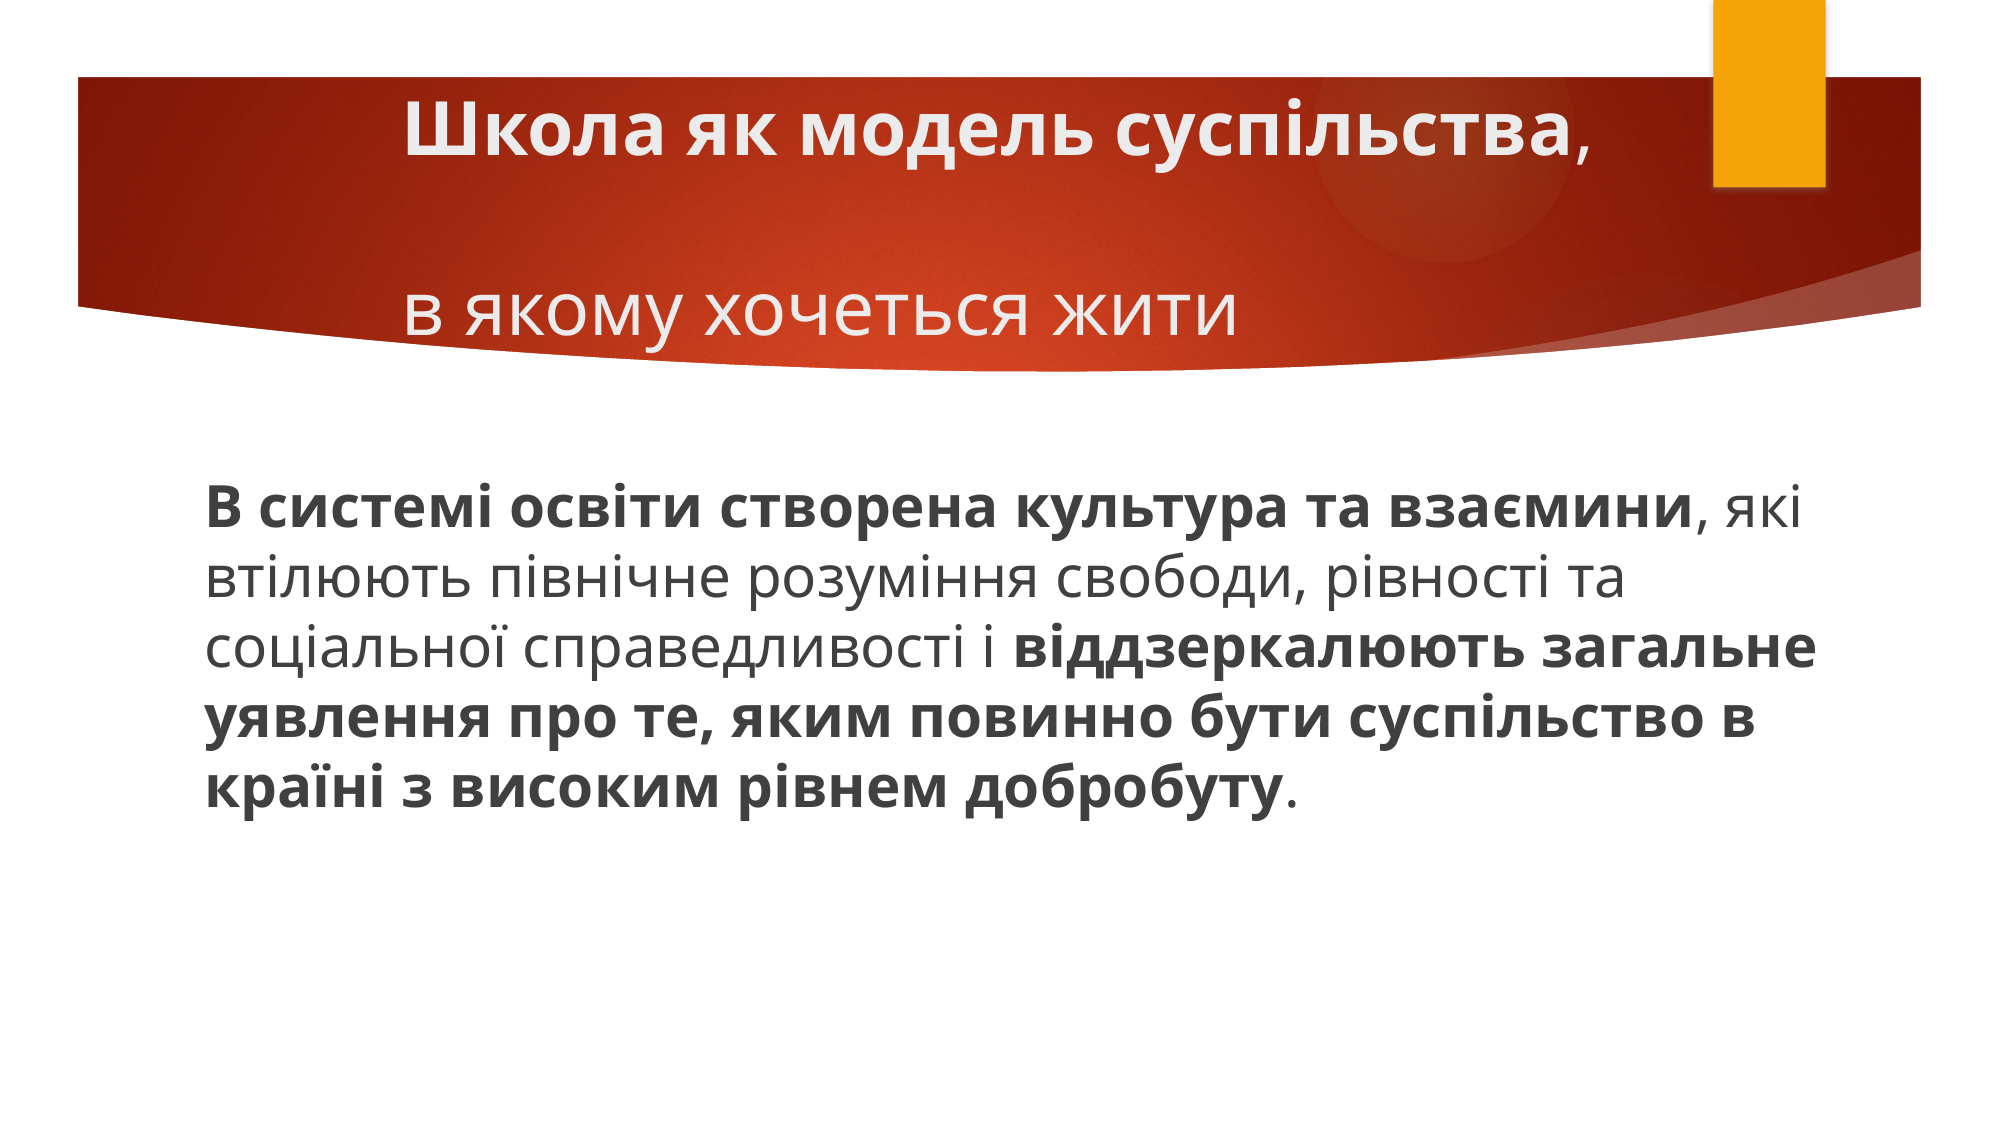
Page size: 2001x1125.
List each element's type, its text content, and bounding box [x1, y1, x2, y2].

list В системі освіти створена культура та взаємини, які втілюють північне розуміння свободи, рівності та соціальної справедливості і віддзеркалюють загальне уявлення про те, яким повинно бути суспільство в країні з високим рівнем добробуту. [189, 461, 1911, 988]
title Школа як модель суспільства, в якому хочеться жити [386, 155, 1627, 275]
